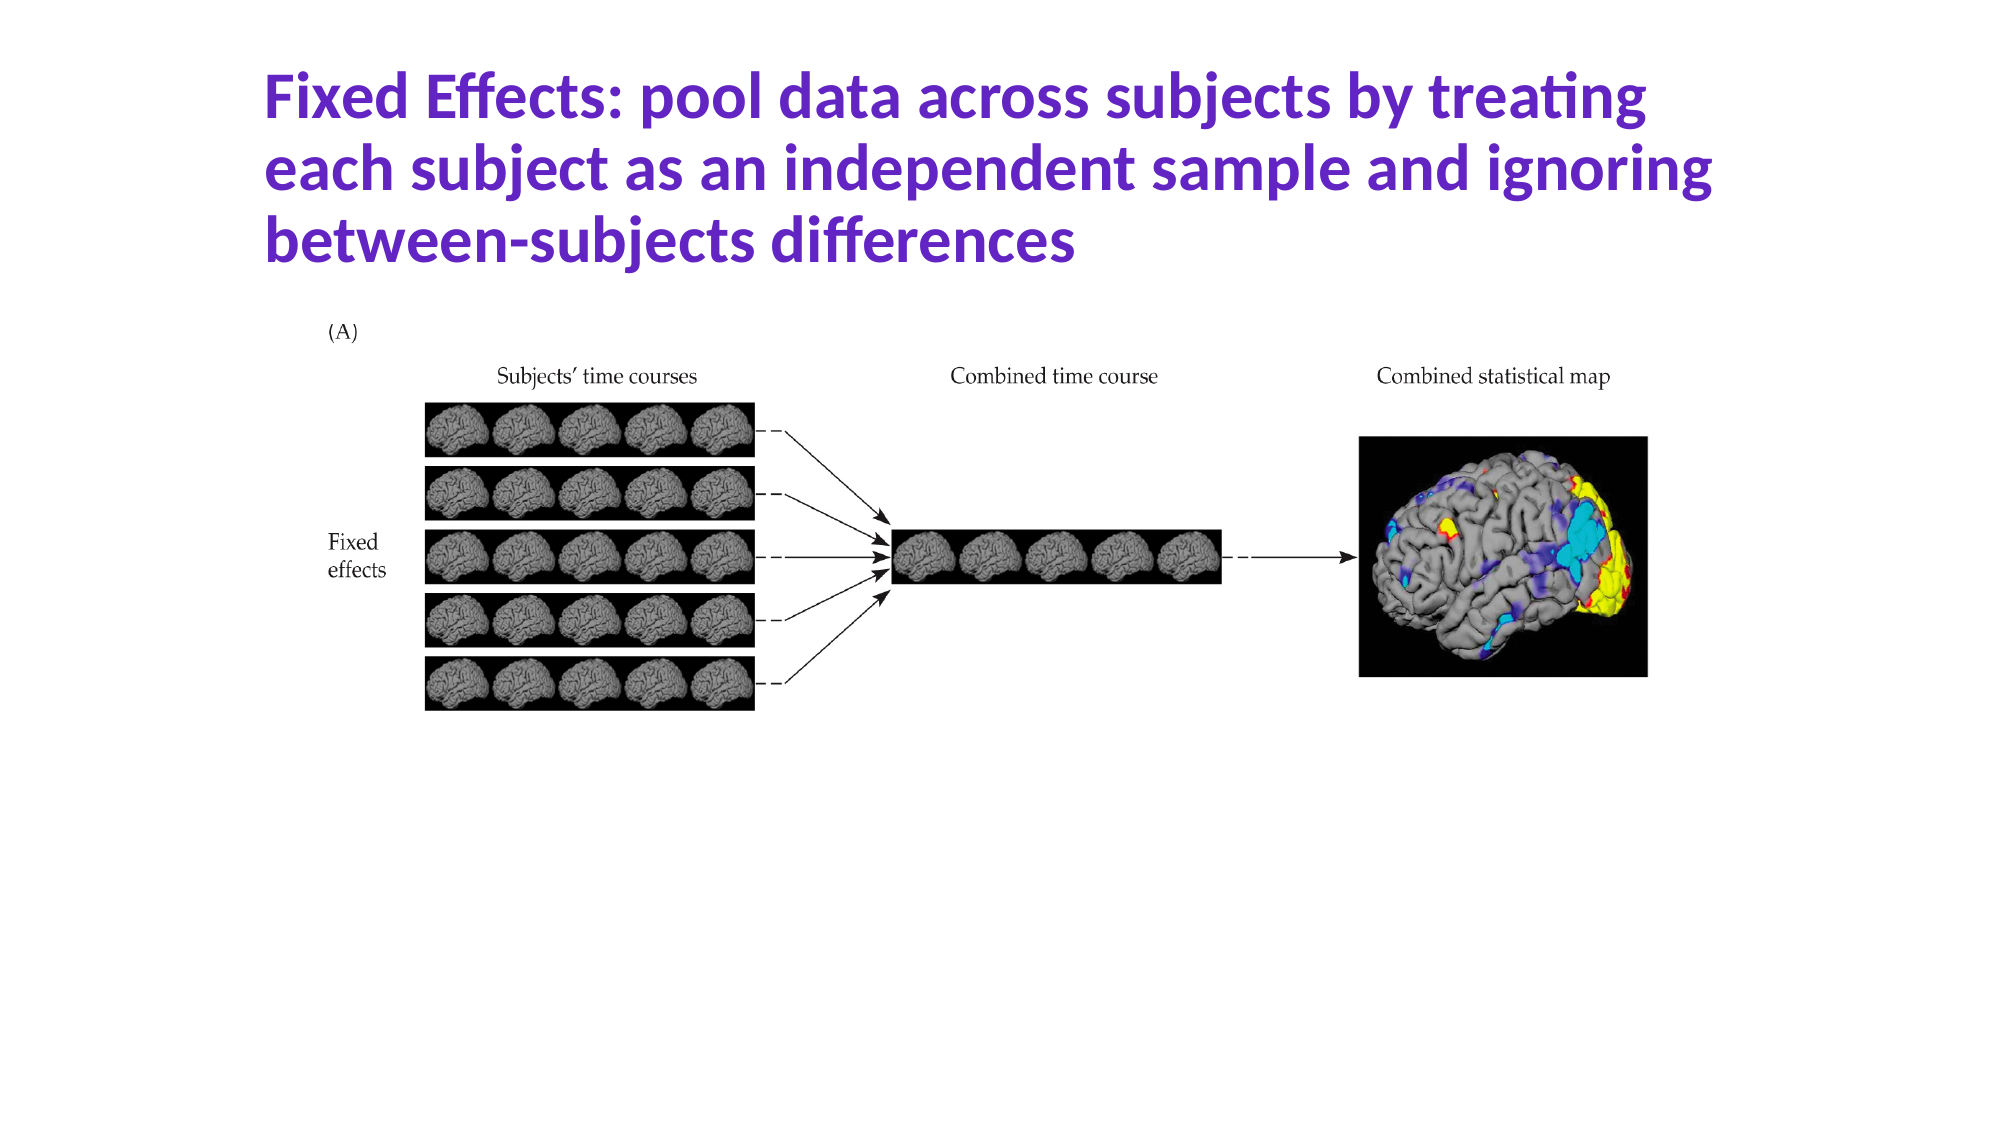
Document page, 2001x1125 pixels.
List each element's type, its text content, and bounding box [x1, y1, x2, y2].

title Fixed Effects: pool data across subjects by treating each subject as an independent sample and ignoring between-subjects differences [249, 37, 1750, 300]
picture [324, 324, 1663, 753]
